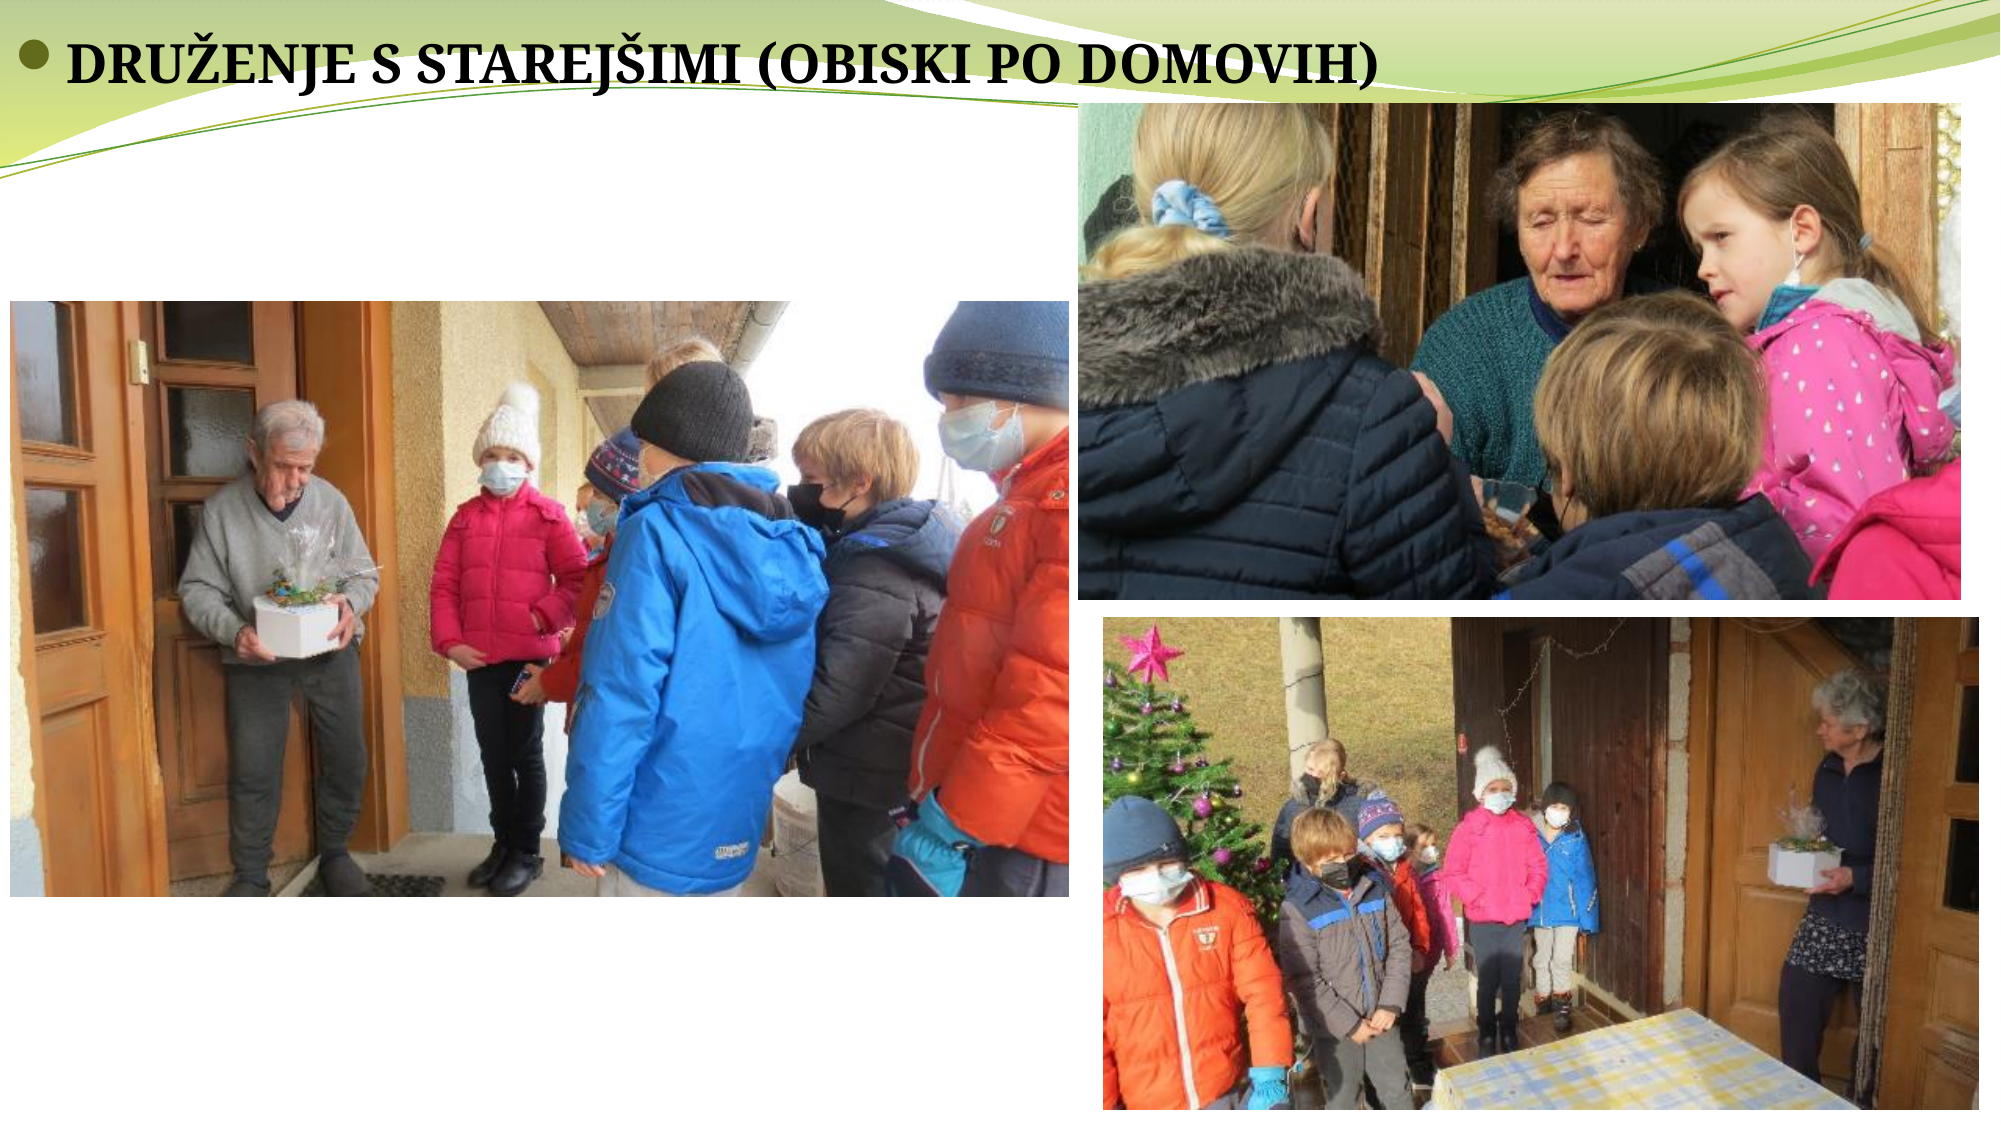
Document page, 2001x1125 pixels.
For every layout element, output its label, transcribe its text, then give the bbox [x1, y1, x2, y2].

picture [1103, 617, 1979, 1110]
picture [1078, 103, 1961, 600]
picture [10, 301, 1069, 897]
list DRUŽENJE S STAREJŠIMI (OBISKI PO DOMOVIH) [0, 21, 1800, 742]
